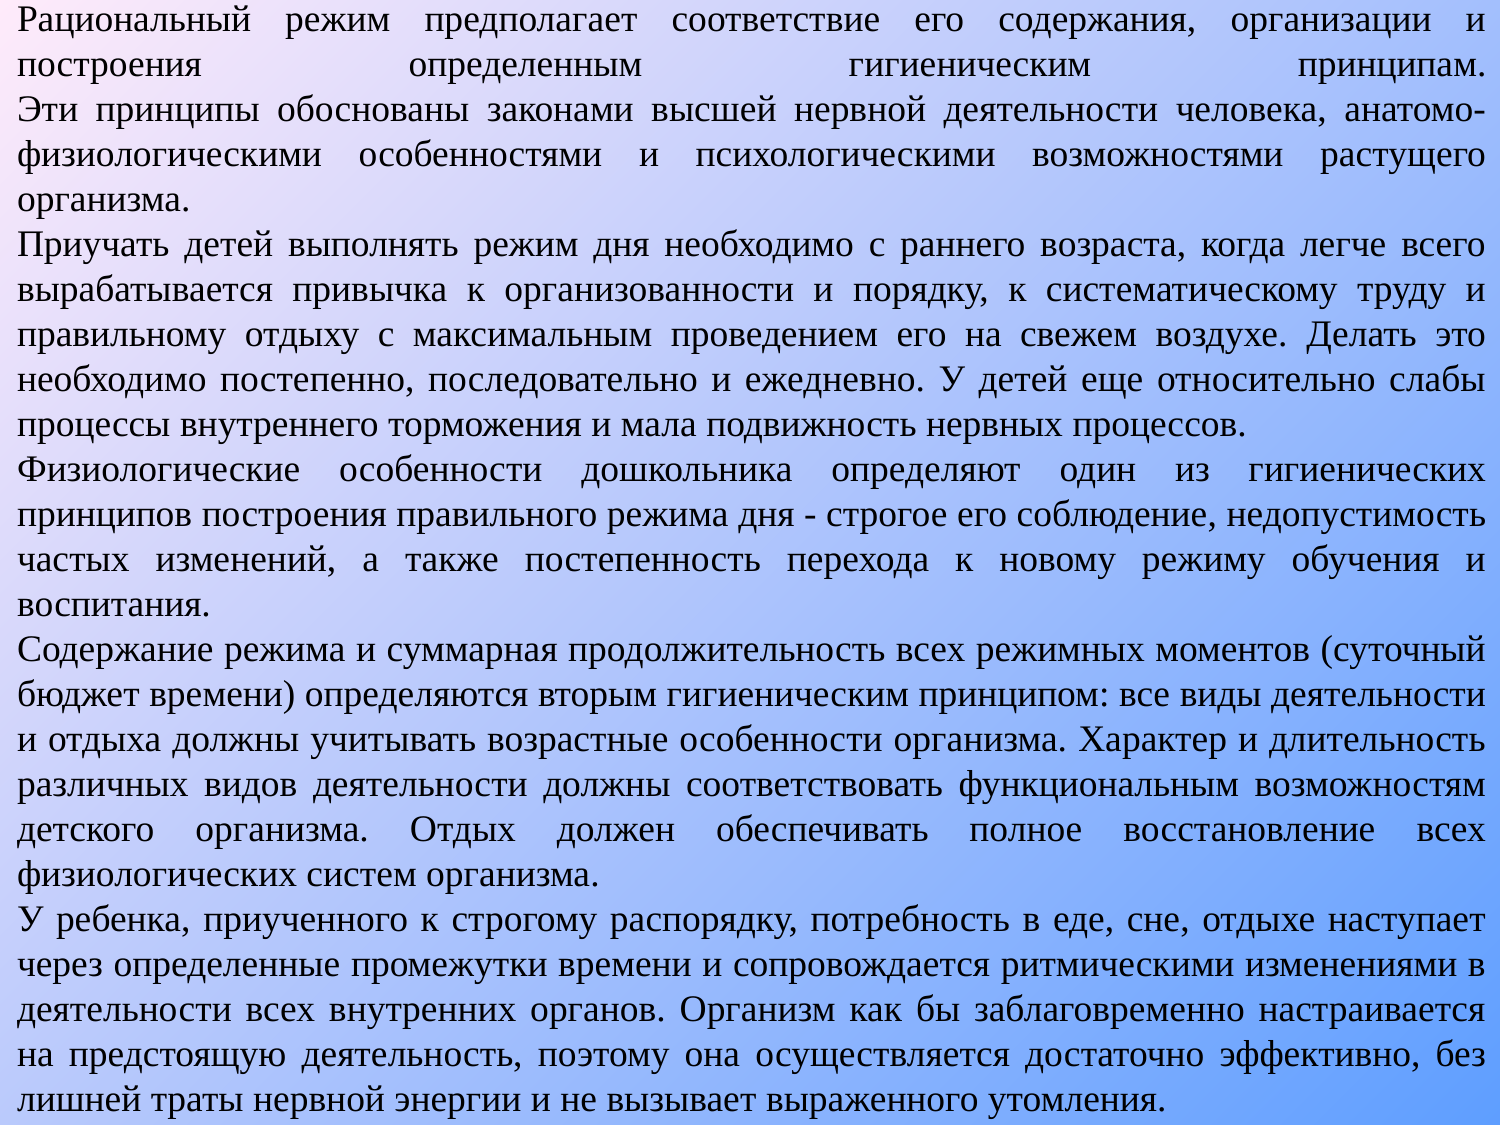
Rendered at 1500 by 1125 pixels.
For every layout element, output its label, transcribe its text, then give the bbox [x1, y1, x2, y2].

text_box Рациональный режим предполагает соответствие его содержания, организации и построения определенным гигиеническим принципам. Эти принципы обоснованы законами высшей нервной деятельности человека, анатомо-физиологическими особенностями и психологическими возможностями растущего организма. Приучать детей выполнять режим дня необходимо с раннего возраста, когда легче всего вырабатывается привычка к организованности и порядку, к систематическому труду и правильному отдыху с максимальным проведением его на свежем воздухе. Делать это необходимо постепенно, последовательно и ежедневно. У детей еще относительно слабы процессы внутреннего торможения и мала подвижность нервных процессов. Физиологические особенности дошкольника определяют один из гигиенических принципов построения правильного режима дня - строгое его соблюдение, недопустимость частых изменений, а также постепенность перехода к новому режиму обучения и воспитания. Содержание режима и суммарная продолжительность всех режимных моментов (суточный бюджет времени) определяются вторым гигиеническим принципом: все виды деятельности и отдыха должны учитывать возрастные особенности организма. Характер и длительность различных видов деятельности должны соответствовать функциональным возможностям детского организма. Отдых должен обеспечивать полное восстановление всех физиологических систем организма. У ребенка, приученного к строгому распорядку, потребность в еде, сне, отдыхе наступает через определенные промежутки времени и сопровождается ритмическими изменениями в деятельности всех внутренних органов. Организм как бы заблаговременно настраивается на предстоящую деятельность, поэтому она осуществляется достаточно эффективно, без лишней траты нервной энергии и не вызывает выраженного утомления. [2, 0, 1500, 1125]
